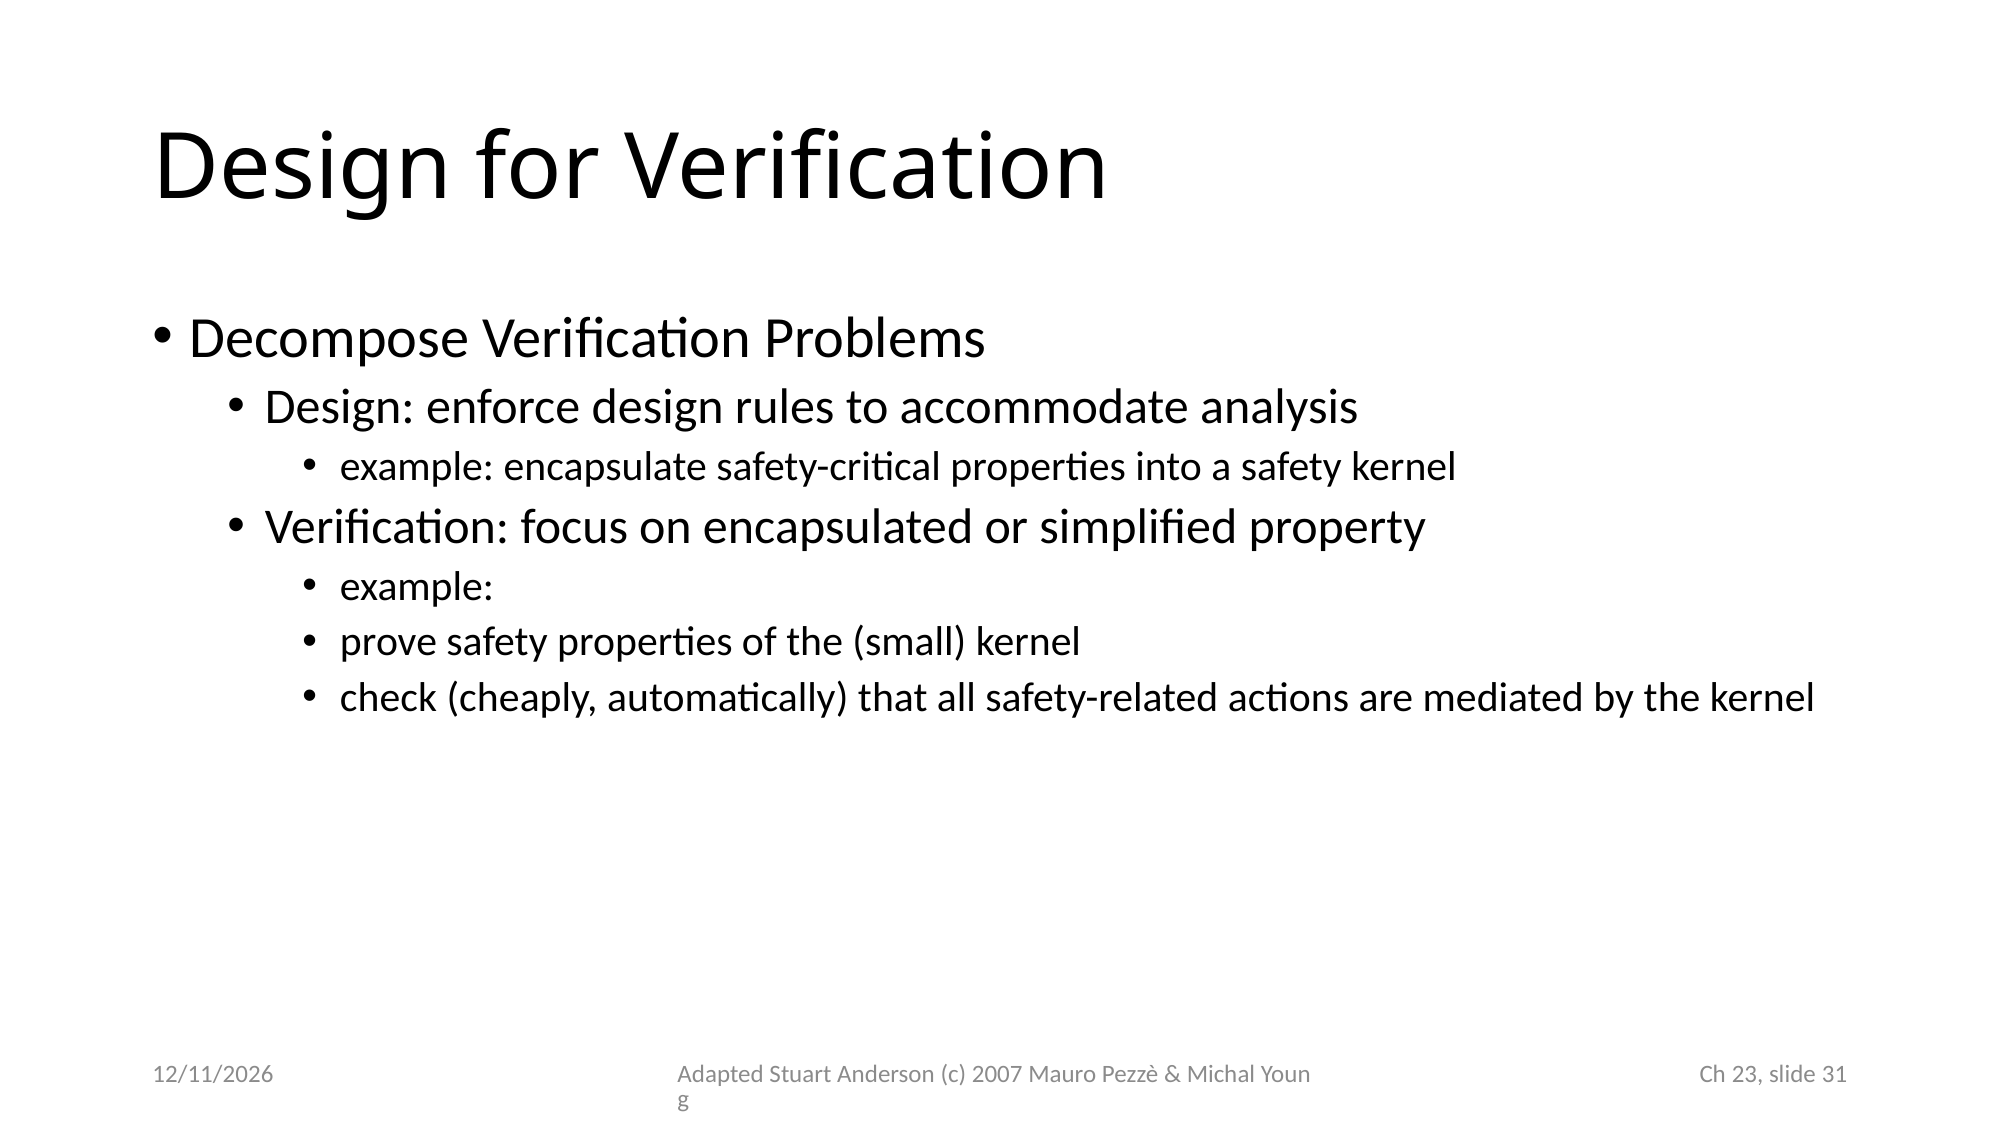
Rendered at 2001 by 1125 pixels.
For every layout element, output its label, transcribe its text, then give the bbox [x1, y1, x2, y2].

title Design for Verification [137, 59, 1863, 278]
slide_number Ch 23, slide 31 [1412, 1042, 1863, 1103]
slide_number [137, 1042, 588, 1103]
footer Adapted Stuart Anderson (c) 2007 Mauro Pezzè & Michal Young [662, 1042, 1338, 1103]
list Decompose Verification Problems Design: enforce design rules to accommodate analysis example: encapsulate safety-critical properties into a safety kernel Verification: focus on encapsulated or simplified property example: prove safety properties of the (small) kernel check (cheaply, automatically) that all safety-related actions are mediated by the kernel [137, 299, 1863, 1014]
